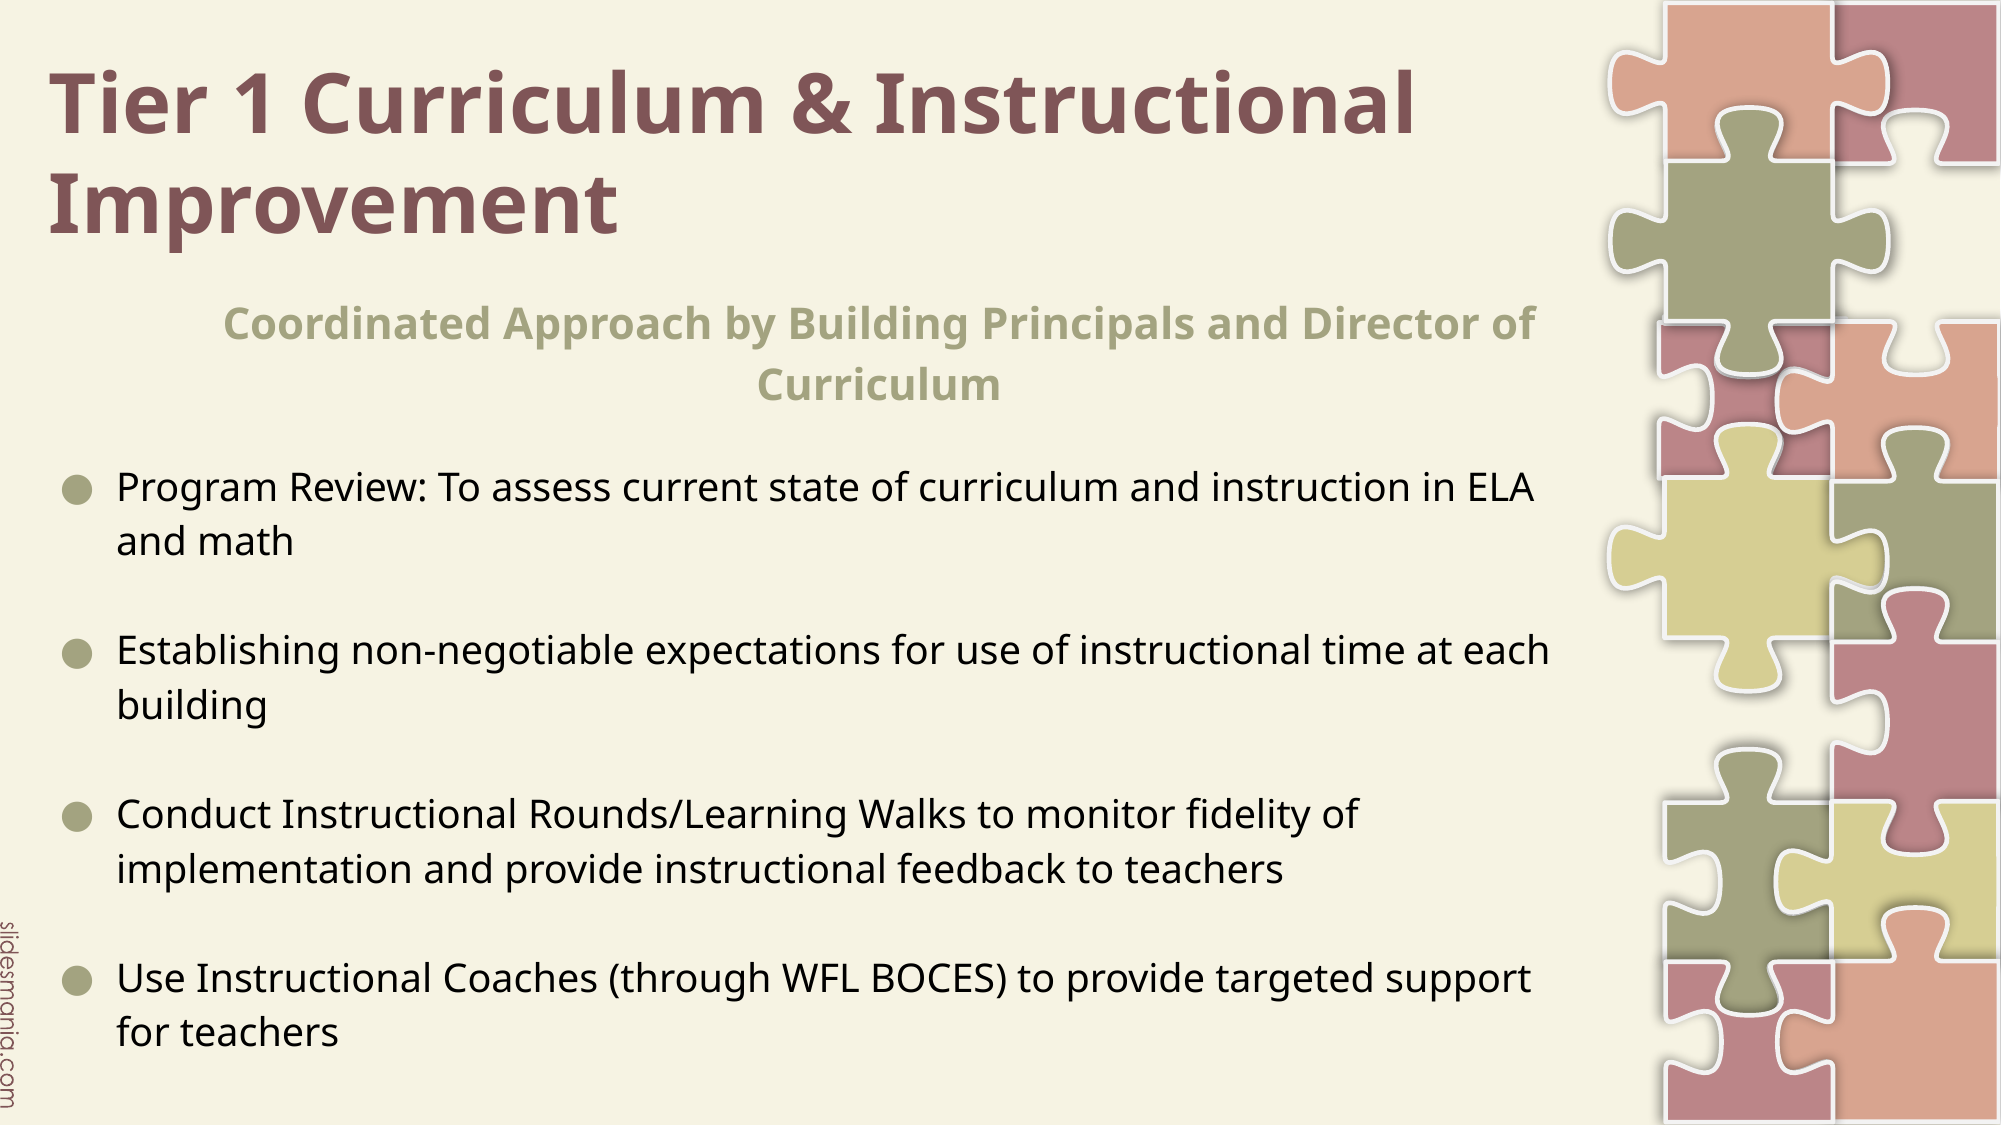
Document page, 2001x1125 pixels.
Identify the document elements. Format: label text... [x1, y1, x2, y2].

title Tier 1 Curriculum & Instructional Improvement [28, 30, 1730, 156]
list Program Review: To assess current state of curriculum and instruction in ELA and math Establishing non-negotiable expectations for use of instructional time at each building Conduct Instructional Rounds/Learning Walks to monitor fidelity of implementation and provide instructional feedback to teachers Use Instructional Coaches (through WFL BOCES) to provide targeted support for teachers [39, 434, 1589, 774]
subtitle Coordinated Approach by Building Principals and Director of Curriculum [170, 268, 1589, 386]
